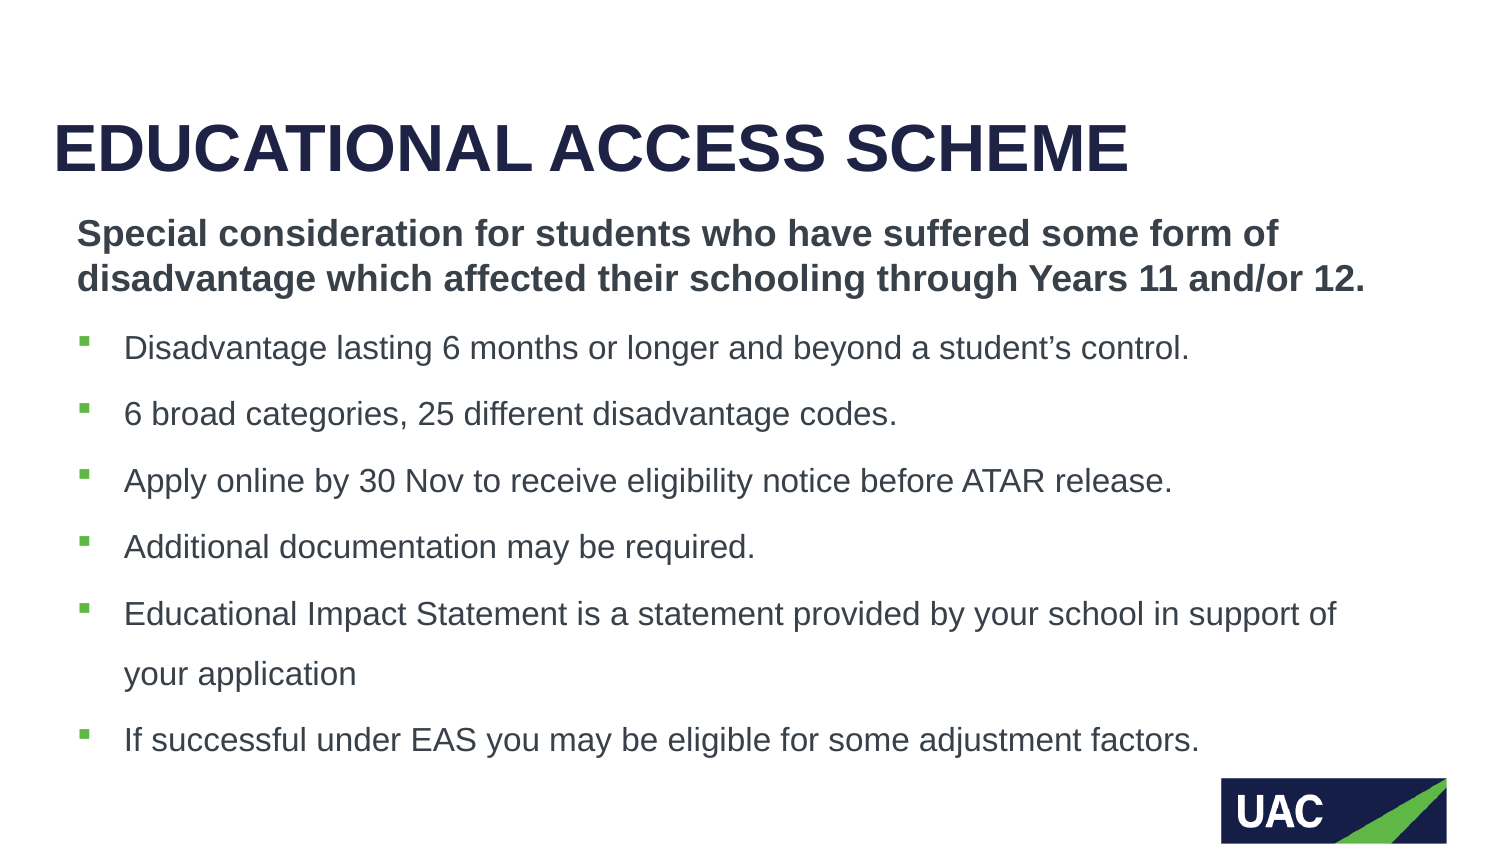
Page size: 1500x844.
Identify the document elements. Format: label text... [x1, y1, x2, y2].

title EDUCATIONAL ACCESS SCHEME [53, 43, 1447, 185]
list Special consideration for students who have suffered some form of disadvantage which affected their schooling through Years 11 and/or 12. Disadvantage lasting 6 months or longer and beyond a student’s control. 6 broad categories, 25 different disadvantage codes. Apply online by 30 Nov to receive eligibility notice before ATAR release. Additional documentation may be required. Educational Impact Statement is a statement provided by your school in support of your application If successful under EAS you may be eligible for some adjustment factors. [1, 209, 1396, 788]
picture [1221, 778, 1447, 844]
